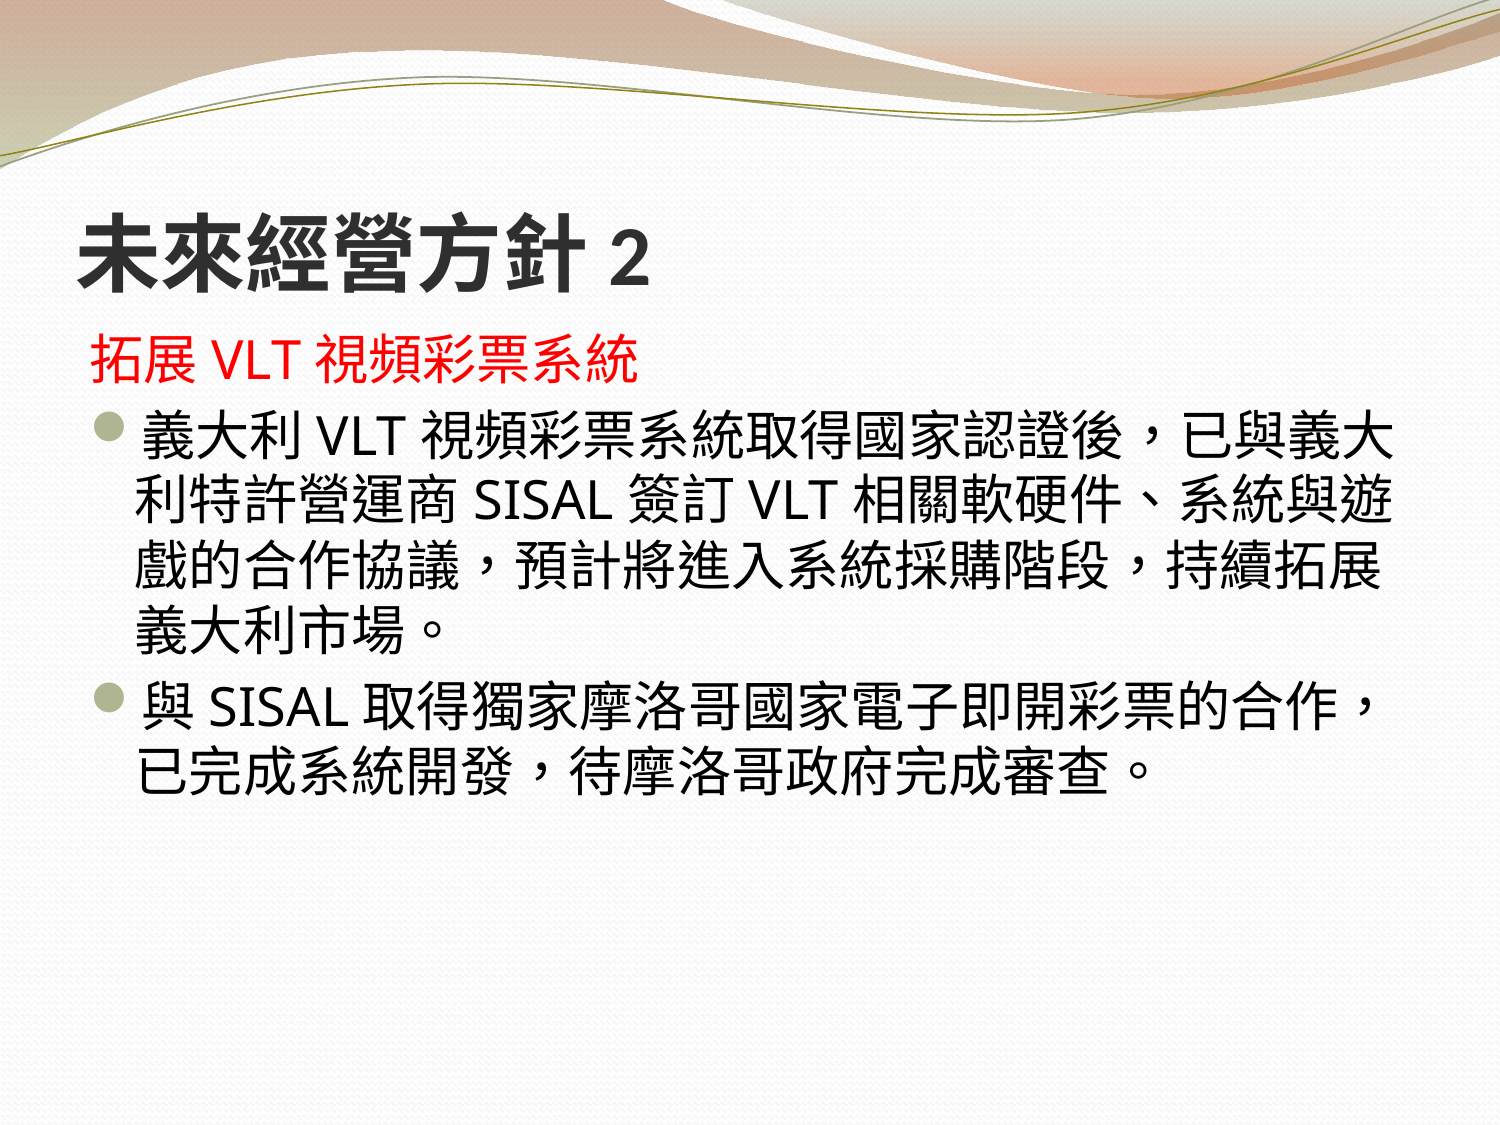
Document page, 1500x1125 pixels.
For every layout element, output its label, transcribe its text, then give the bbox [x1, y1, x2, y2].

title 未來經營方針2 [75, 115, 1425, 303]
list 拓展VLT視頻彩票系統 義大利VLT視頻彩票系統取得國家認證後，已與義大利特許營運商SISAL簽訂VLT相關軟硬件、系統與遊戲的合作協議，預計將進入系統採購階段，持續拓展義大利市場。 與SISAL取得獨家摩洛哥國家電子即開彩票的合作，已完成系統開發，待摩洛哥政府完成審查。 [75, 317, 1425, 1038]
